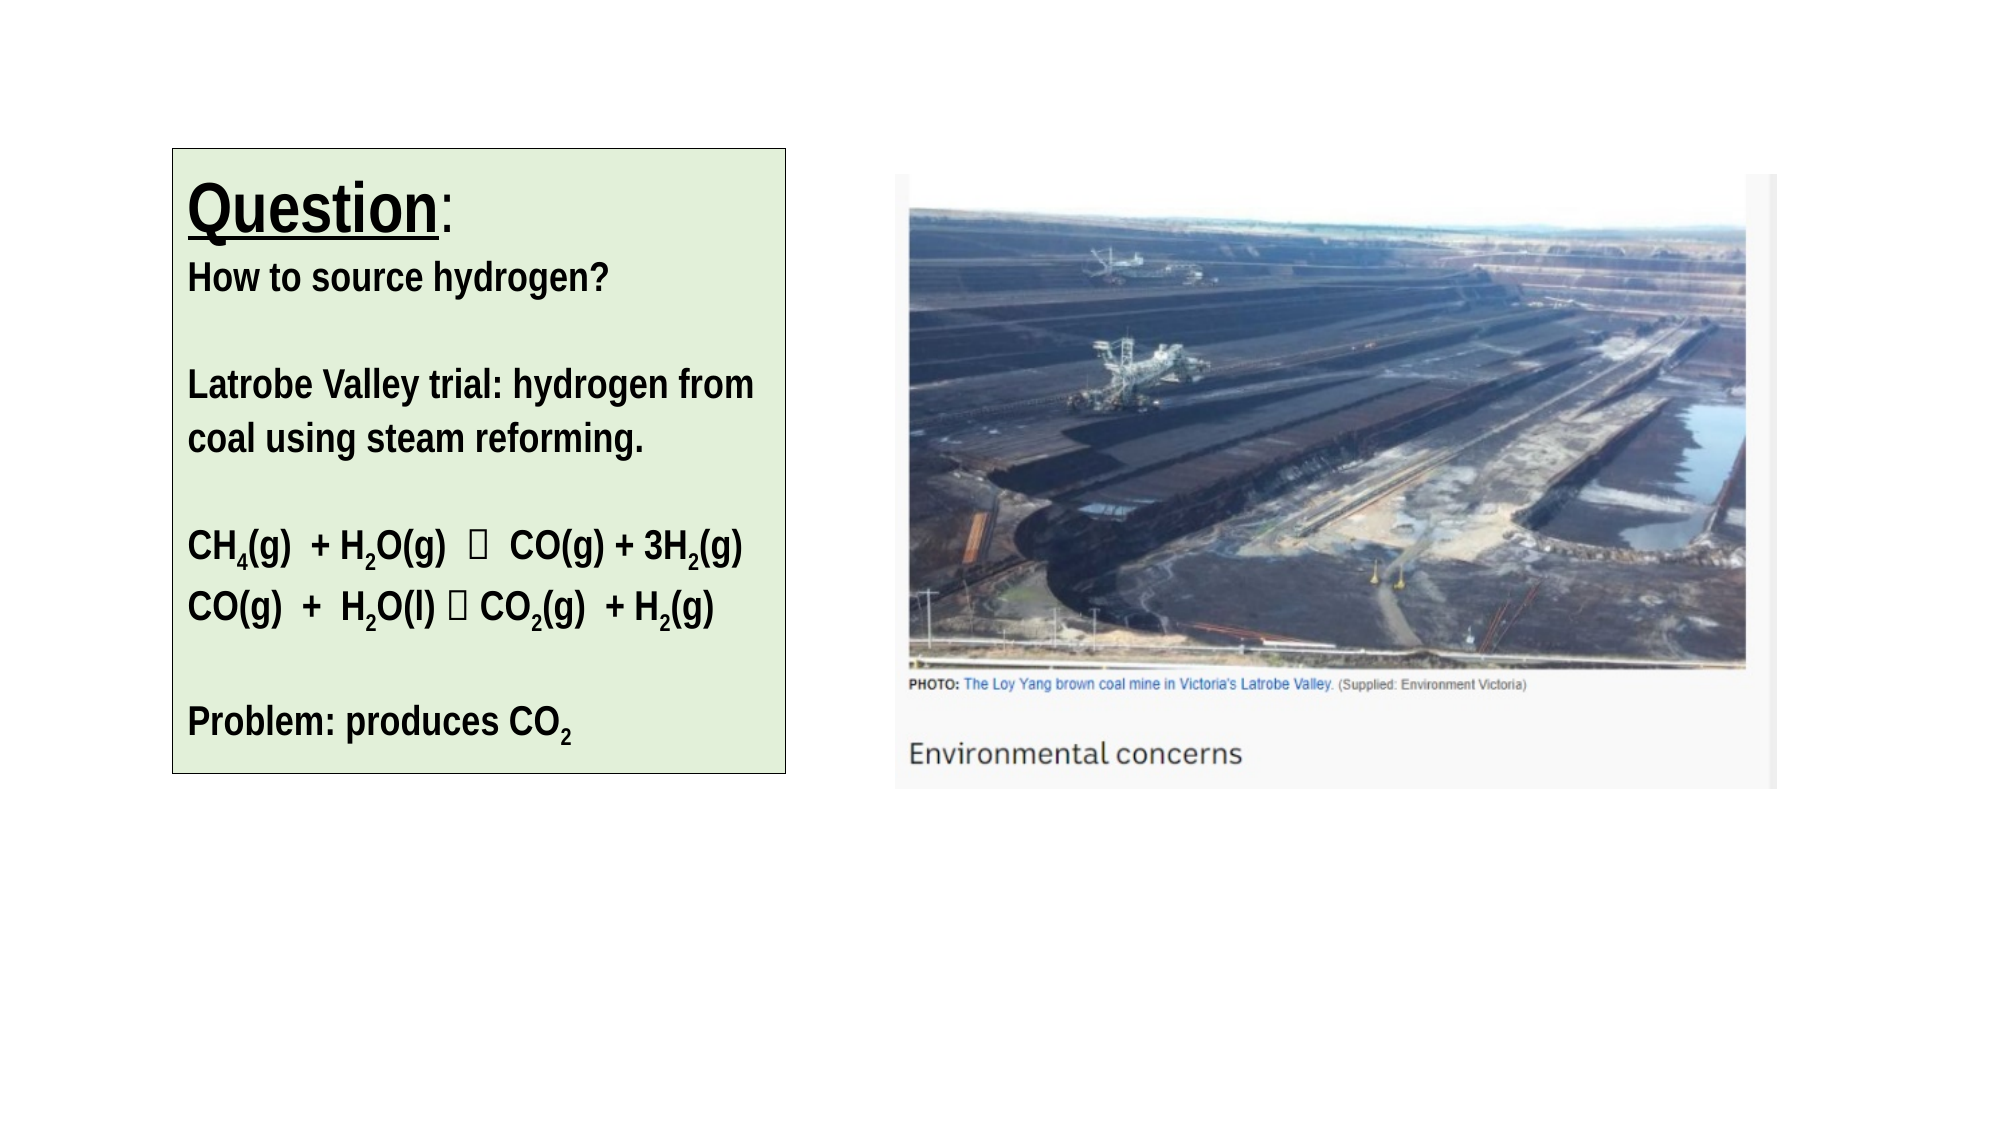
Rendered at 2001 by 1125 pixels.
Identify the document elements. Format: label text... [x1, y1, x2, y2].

picture [895, 174, 1777, 789]
text_box Question: How to source hydrogen? Latrobe Valley trial: hydrogen from coal using steam reforming. CH4(g) + H2O(g)  CO(g) + 3H2(g) CO(g) + H2O(l)  CO2(g) + H2(g) Problem: produces CO2 [172, 148, 786, 774]
